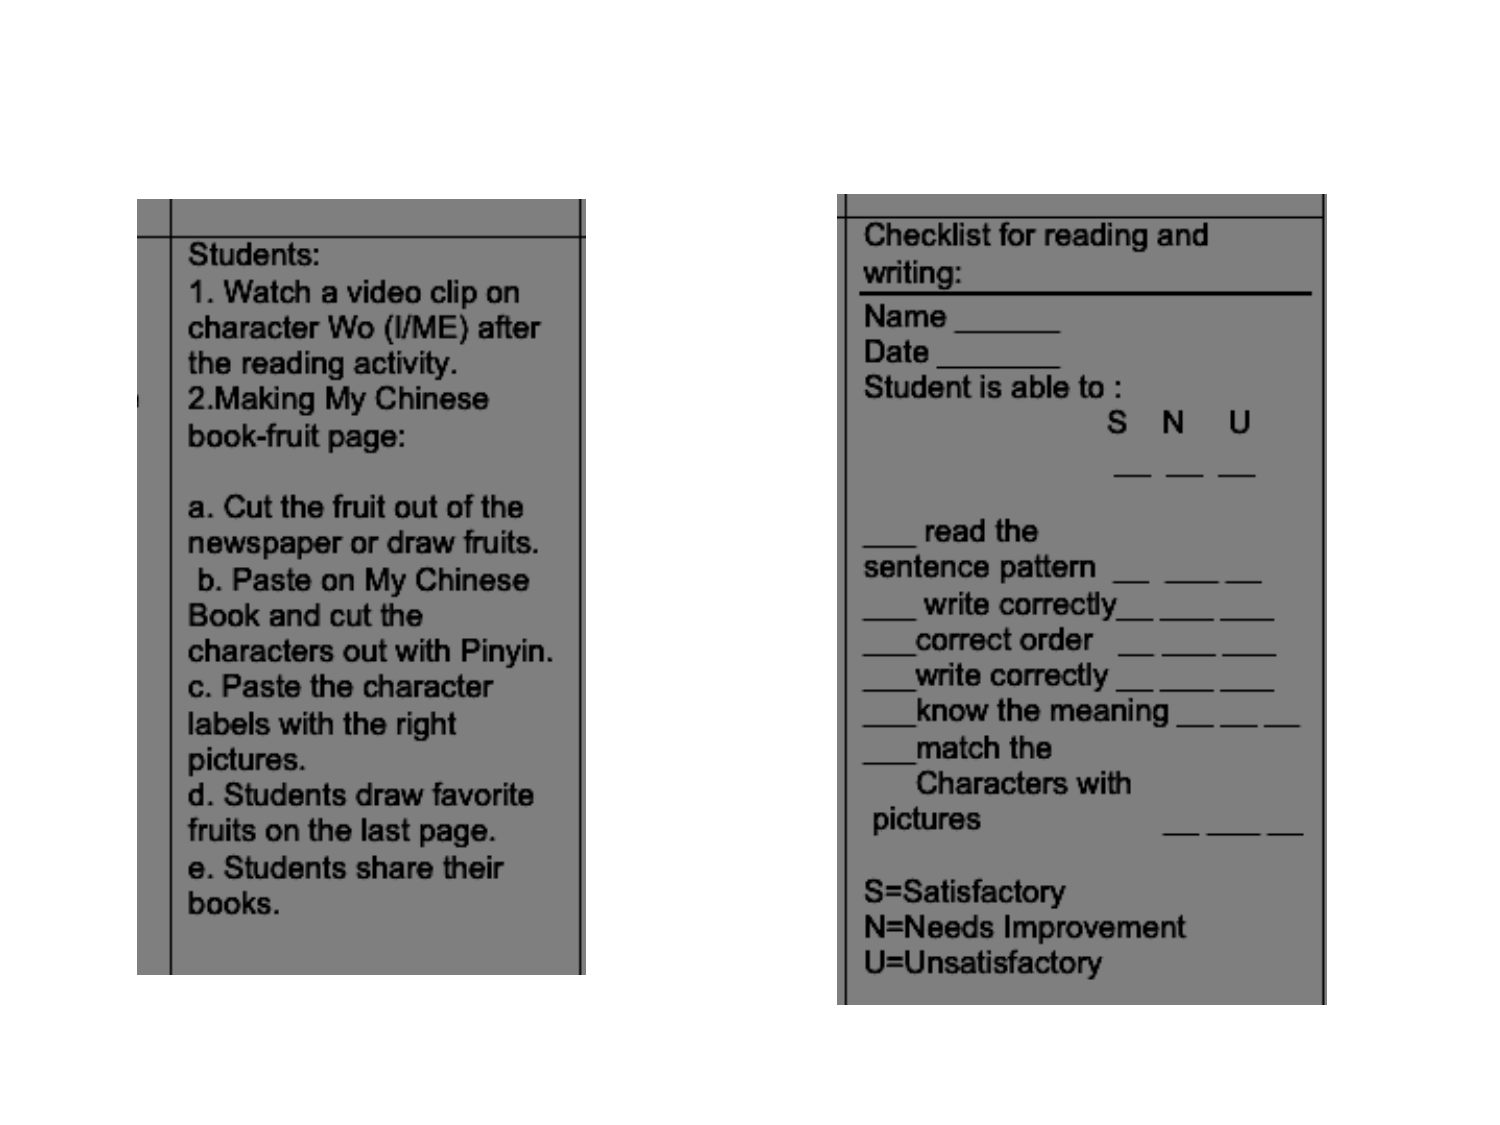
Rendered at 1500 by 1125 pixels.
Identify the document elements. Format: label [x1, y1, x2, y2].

picture [837, 194, 1328, 1006]
picture [137, 199, 586, 976]
